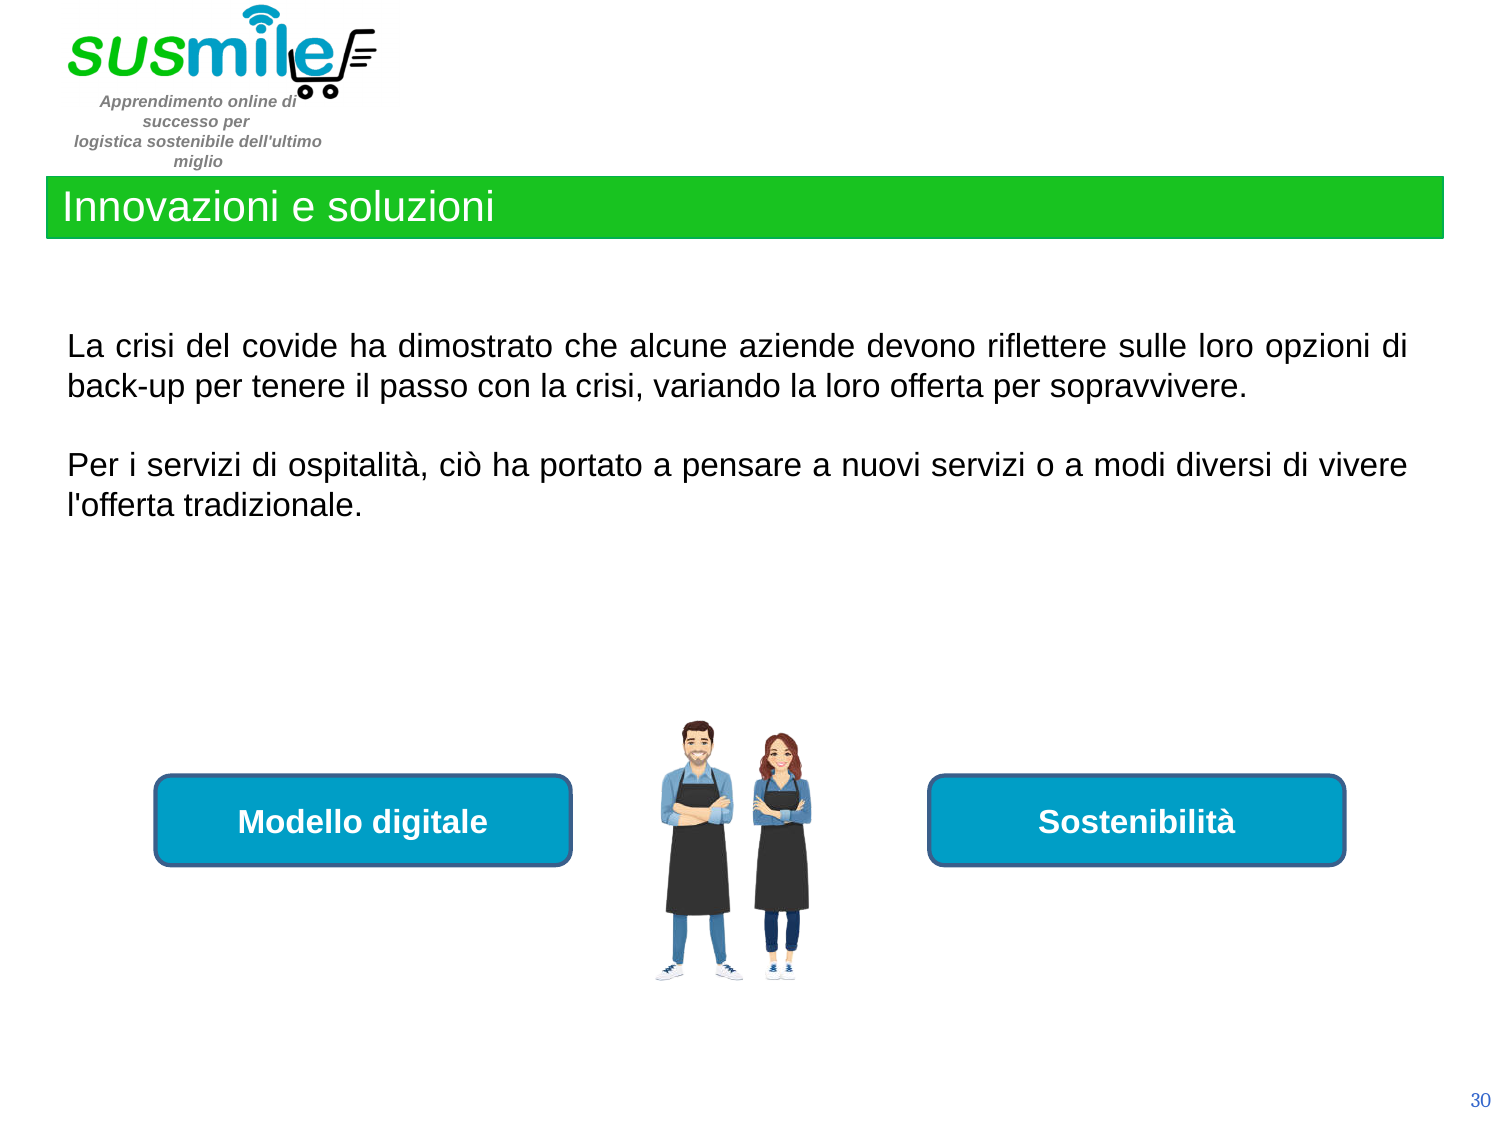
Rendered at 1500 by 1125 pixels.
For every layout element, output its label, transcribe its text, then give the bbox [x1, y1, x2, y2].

text_box La crisi del covide ha dimostrato che alcune aziende devono riflettere sulle loro opzioni di back-up per tenere il passo con la crisi, variando la loro offerta per sopravvivere. Per i servizi di ospitalità, ciò ha portato a pensare a nuovi servizi o a modi diversi di vivere l'offerta tradizionale. [52, 316, 1425, 531]
text_box Modello digitale [153, 773, 573, 868]
text_box Innovazioni e soluzioni [46, 176, 1443, 238]
picture [643, 685, 857, 1012]
slide_number 30 [1156, 1069, 1500, 1125]
text_box Sostenibilità [927, 773, 1347, 868]
picture [61, 0, 400, 107]
